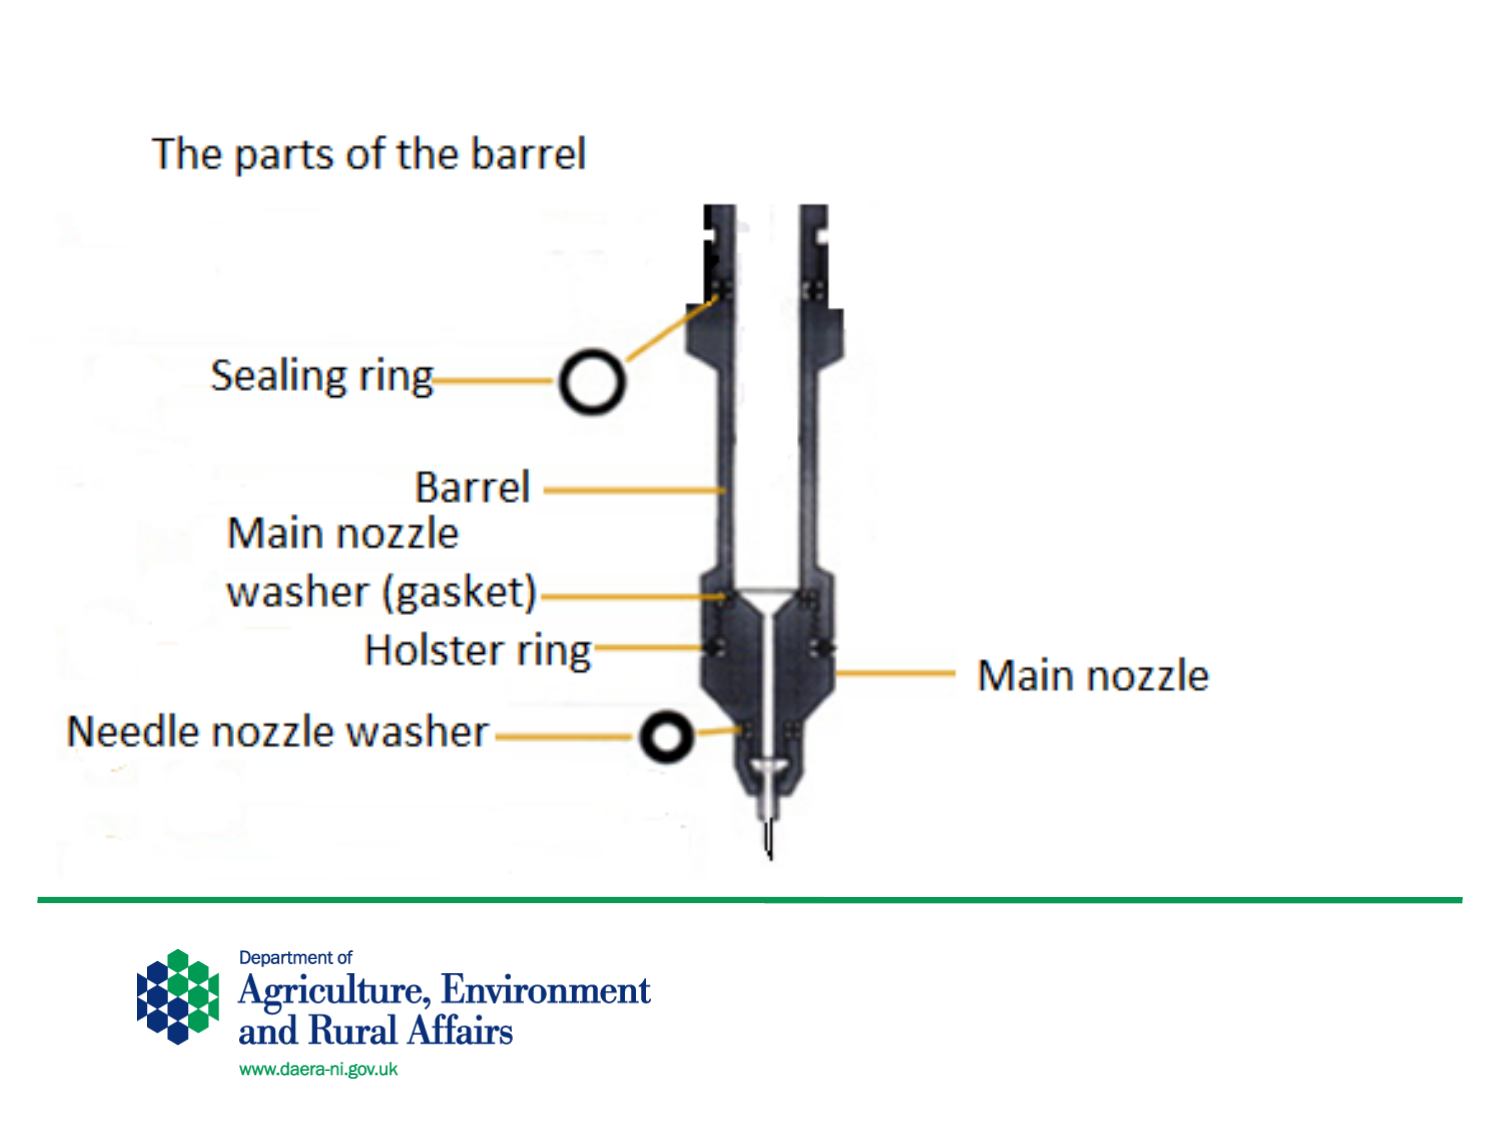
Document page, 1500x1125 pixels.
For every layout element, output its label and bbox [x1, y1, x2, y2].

picture [27, 77, 1226, 882]
picture [137, 949, 651, 1079]
